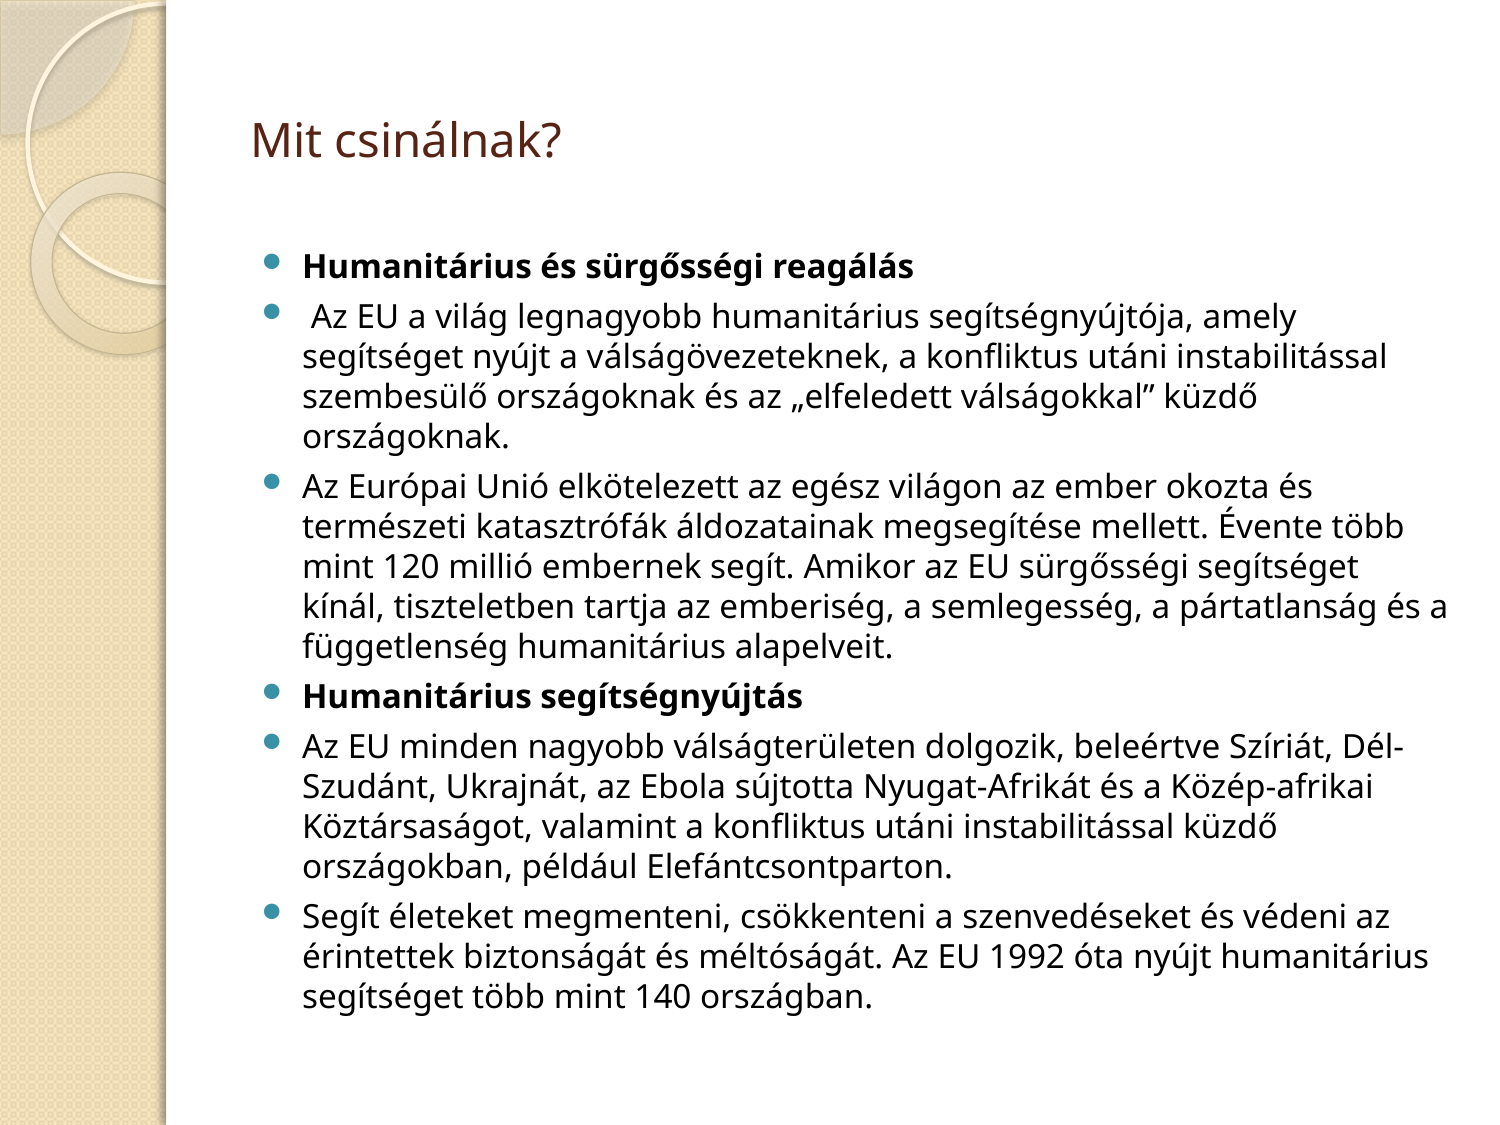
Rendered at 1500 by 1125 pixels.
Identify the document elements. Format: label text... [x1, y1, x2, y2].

title Mit csinálnak? [235, 45, 1466, 233]
list Humanitárius és sürgősségi reagálás Az EU a világ legnagyobb humanitárius segítségnyújtója, amely segítséget nyújt a válságövezeteknek, a konfliktus utáni instabilitással szembesülő országoknak és az „elfeledett válságokkal” küzdő országoknak. Az Európai Unió elkötelezett az egész világon az ember okozta és természeti katasztrófák áldozatainak megsegítése mellett. Évente több mint 120 millió embernek segít. Amikor az EU sürgősségi segítséget kínál, tiszteletben tartja az emberiség, a semlegesség, a pártatlanság és a függetlenség humanitárius alapelveit. Humanitárius segítségnyújtás Az EU minden nagyobb válságterületen dolgozik, beleértve Szíriát, Dél-Szudánt, Ukrajnát, az Ebola sújtotta Nyugat-Afrikát és a Közép-afrikai Köztársaságot, valamint a konfliktus utáni instabilitással küzdő országokban, például Elefántcsontparton. Segít életeket megmenteni, csökkenteni a szenvedéseket és védeni az érintettek biztonságát és méltóságát. Az EU 1992 óta nyújt humanitárius segítséget több mint 140 országban. [235, 237, 1466, 1025]
